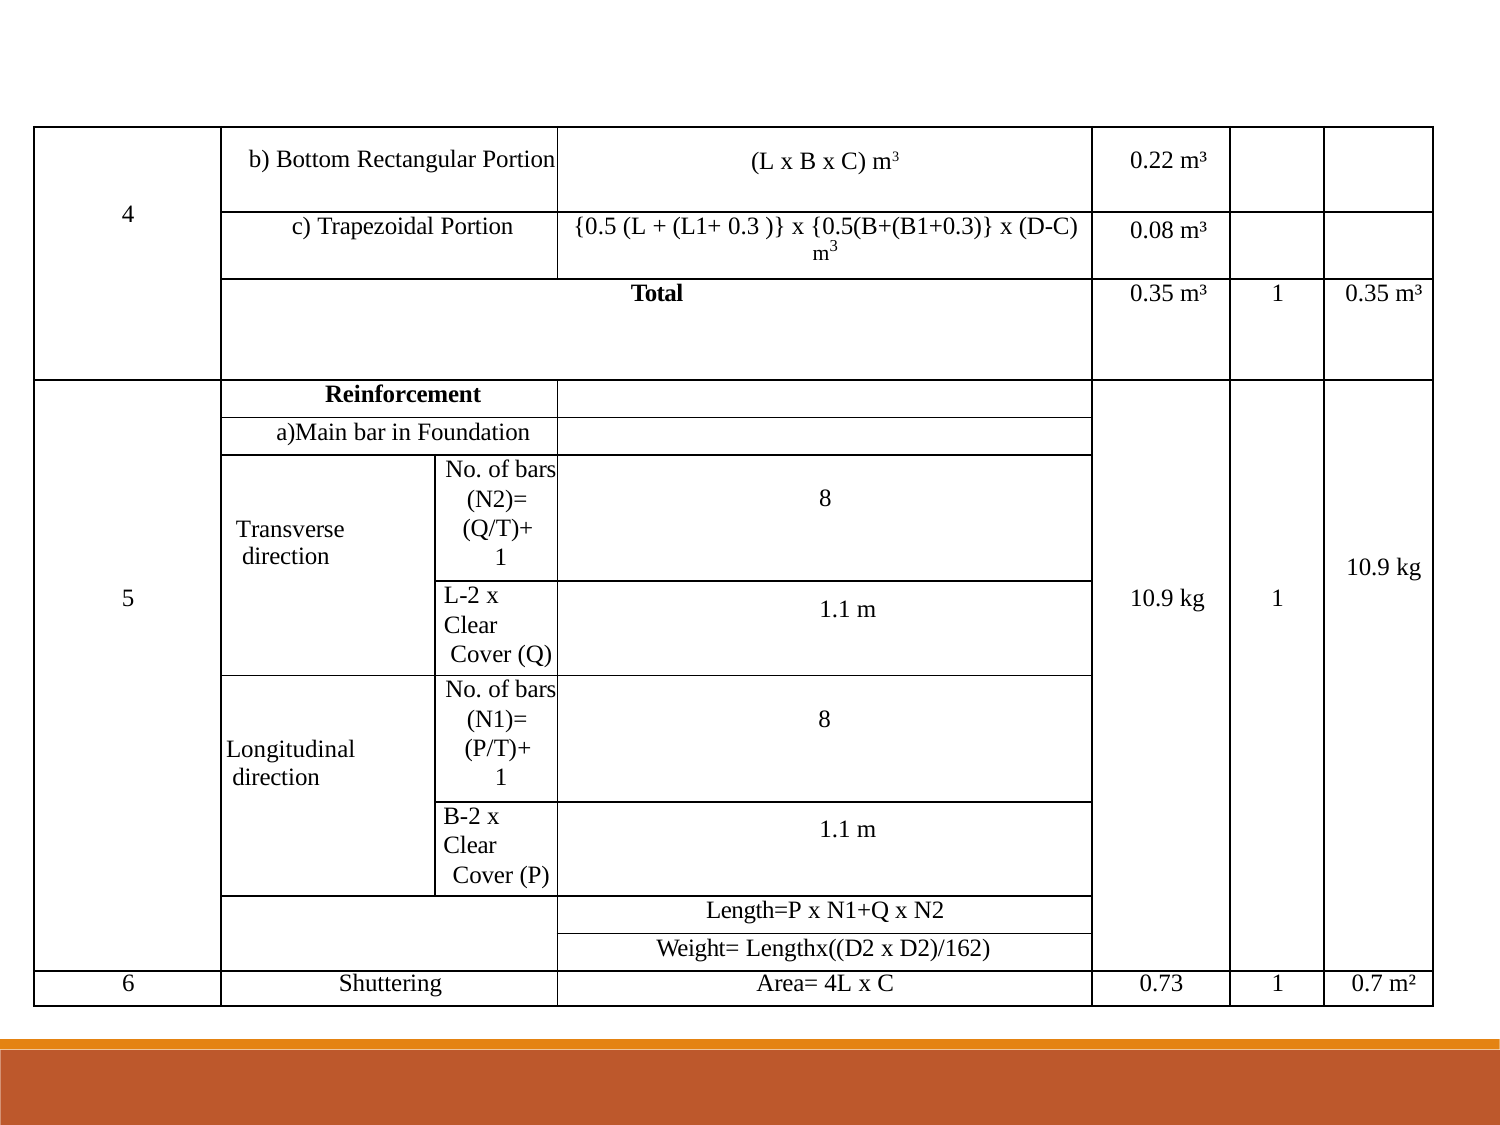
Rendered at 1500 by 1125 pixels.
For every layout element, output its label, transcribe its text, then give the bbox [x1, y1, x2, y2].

table_cell 10.9 kg [1325, 381, 1432, 970]
table_cell Length=P x N1+Q x N2 [558, 897, 1091, 933]
table_header b) Bottom Rectangular Portion [222, 128, 557, 211]
table_cell 0.73 [1093, 972, 1229, 1005]
table_header 0.22 m³ [1093, 128, 1229, 211]
table_cell [558, 418, 1091, 454]
table_cell Total [222, 280, 1091, 379]
table_cell Longitudinal direction [222, 676, 434, 895]
table_cell a)Main bar in Foundation [222, 418, 557, 454]
table_cell 6 [35, 972, 220, 1005]
table_cell [1325, 213, 1432, 278]
table_cell 0.7 m² [1325, 972, 1432, 1005]
table_cell Reinforcement [222, 381, 557, 417]
table_cell Weight= Lengthx((D2 x D2)/162) [558, 934, 1091, 970]
table_cell 0.35 m³ [1093, 280, 1229, 379]
table_cell B-2 x Clear Cover (P) [436, 803, 557, 895]
table_cell L-2 x Clear Cover (Q) [436, 582, 557, 675]
table_cell 8 [558, 456, 1091, 580]
table_cell 10.9 kg [1093, 381, 1229, 970]
table_cell [222, 897, 557, 970]
table_cell 8 [558, 676, 1091, 801]
table_cell [1231, 213, 1323, 278]
table_header (L x B x C) m3 [558, 128, 1091, 211]
table_cell Area= 4L x C [558, 972, 1091, 1005]
table_cell Shuttering [222, 972, 557, 1005]
table_cell [558, 381, 1091, 417]
table_header [1325, 128, 1432, 211]
table_cell 1 [1231, 972, 1323, 1005]
table_cell 5 [35, 381, 220, 970]
table_cell 0.35 m³ [1325, 280, 1432, 379]
table_cell 1.1 m [558, 803, 1091, 895]
table_cell 1 [1231, 381, 1323, 970]
table_cell 0.08 m³ [1093, 213, 1229, 278]
table_cell c) Trapezoidal Portion [222, 213, 557, 278]
table_header [1231, 128, 1323, 211]
table_cell Transverse direction [222, 456, 434, 675]
table_header 4 [35, 128, 220, 379]
table_cell No. of bars (N2)= (Q/T)+ 1 [436, 456, 557, 580]
table_cell No. of bars (N1)= (P/T)+ 1 [436, 676, 557, 801]
table_cell {0.5 (L + (L1+ 0.3 )} x {0.5(B+(B1+0.3)} x (D-C) m3 [558, 213, 1091, 278]
table_cell 1.1 m [558, 582, 1091, 675]
table_cell 1 [1231, 280, 1323, 379]
